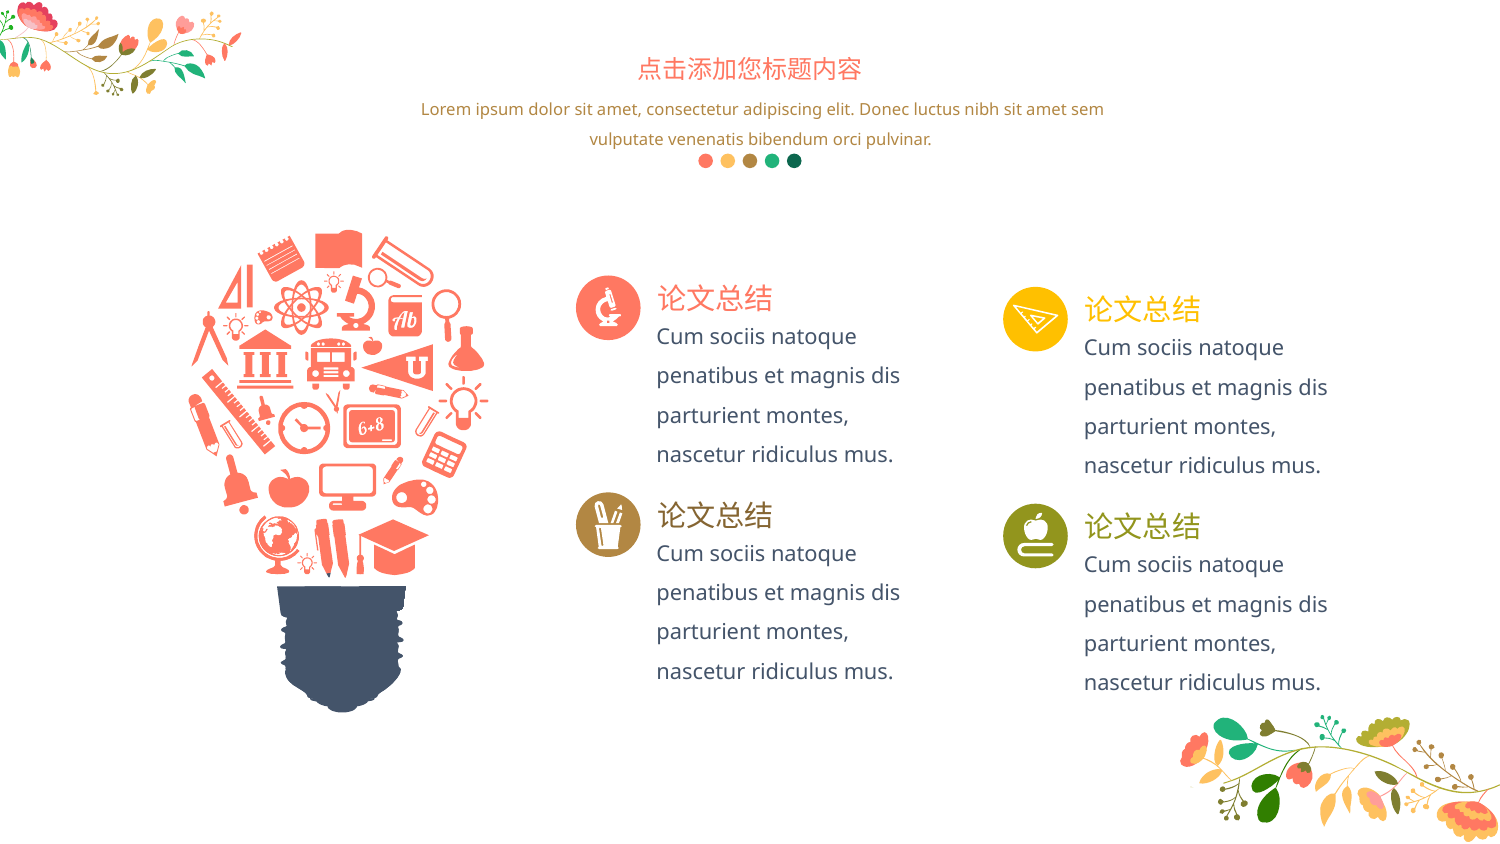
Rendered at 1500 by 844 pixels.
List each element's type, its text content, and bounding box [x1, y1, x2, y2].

text_box [342, 383, 350, 390]
text_box [448, 326, 485, 371]
text_box [353, 351, 357, 361]
text_box 论文总结 [1069, 500, 1217, 551]
text_box [479, 399, 489, 403]
text_box Cum sociis natoque penatibus et magnis dis parturient montes, nascetur ridiculus mus. [641, 302, 958, 475]
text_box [217, 264, 253, 309]
text_box [368, 384, 409, 399]
text_box [315, 229, 363, 269]
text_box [276, 572, 406, 713]
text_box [191, 311, 229, 367]
text_box [388, 295, 422, 337]
text_box [223, 454, 258, 507]
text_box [415, 406, 440, 437]
text_box 点击添加您标题内容 [622, 46, 878, 92]
text_box [319, 463, 377, 511]
text_box [201, 368, 276, 455]
text_box [307, 348, 355, 382]
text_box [575, 492, 641, 557]
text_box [333, 519, 350, 572]
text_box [274, 280, 329, 335]
text_box [326, 271, 344, 293]
text_box [300, 552, 314, 572]
text_box [239, 505, 249, 515]
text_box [372, 236, 434, 287]
text_box Lorem ipsum dolor sit amet, consectetur adipiscing elit. Donec luctus nibh sit amet sem vulputate venenatis bibendum orci pulvinar. [404, 81, 1122, 157]
text_box [361, 344, 433, 392]
text_box Cum sociis natoque penatibus et magnis dis parturient montes, nascetur ridiculus mus. [1068, 313, 1386, 486]
text_box 论文总结 [642, 272, 790, 323]
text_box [237, 329, 294, 389]
text_box [305, 351, 309, 361]
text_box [575, 275, 641, 341]
text_box [449, 383, 482, 431]
text_box [258, 395, 275, 425]
text_box [257, 235, 305, 282]
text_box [1003, 503, 1068, 569]
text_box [254, 515, 300, 575]
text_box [356, 519, 429, 575]
text_box [438, 399, 448, 403]
text_box [310, 338, 352, 347]
text_box [229, 313, 249, 341]
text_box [1003, 286, 1068, 352]
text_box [220, 420, 243, 449]
text_box [336, 275, 376, 331]
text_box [268, 469, 310, 508]
text_box [383, 456, 404, 485]
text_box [431, 289, 462, 342]
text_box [367, 267, 401, 288]
text_box Cum sociis natoque penatibus et magnis dis parturient montes, nascetur ridiculus mus. [1068, 530, 1386, 703]
text_box [254, 310, 273, 325]
text_box [445, 411, 453, 420]
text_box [278, 401, 331, 455]
text_box 论文总结 [642, 489, 790, 540]
text_box [188, 394, 220, 457]
text_box [422, 431, 467, 478]
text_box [314, 518, 333, 574]
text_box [363, 336, 383, 356]
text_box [698, 153, 802, 169]
text_box 论文总结 [1069, 284, 1217, 334]
text_box [343, 404, 401, 449]
text_box [445, 383, 453, 390]
text_box Cum sociis natoque penatibus et magnis dis parturient montes, nascetur ridiculus mus. [641, 519, 958, 692]
text_box [392, 479, 439, 516]
text_box [312, 383, 320, 390]
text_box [325, 390, 341, 414]
